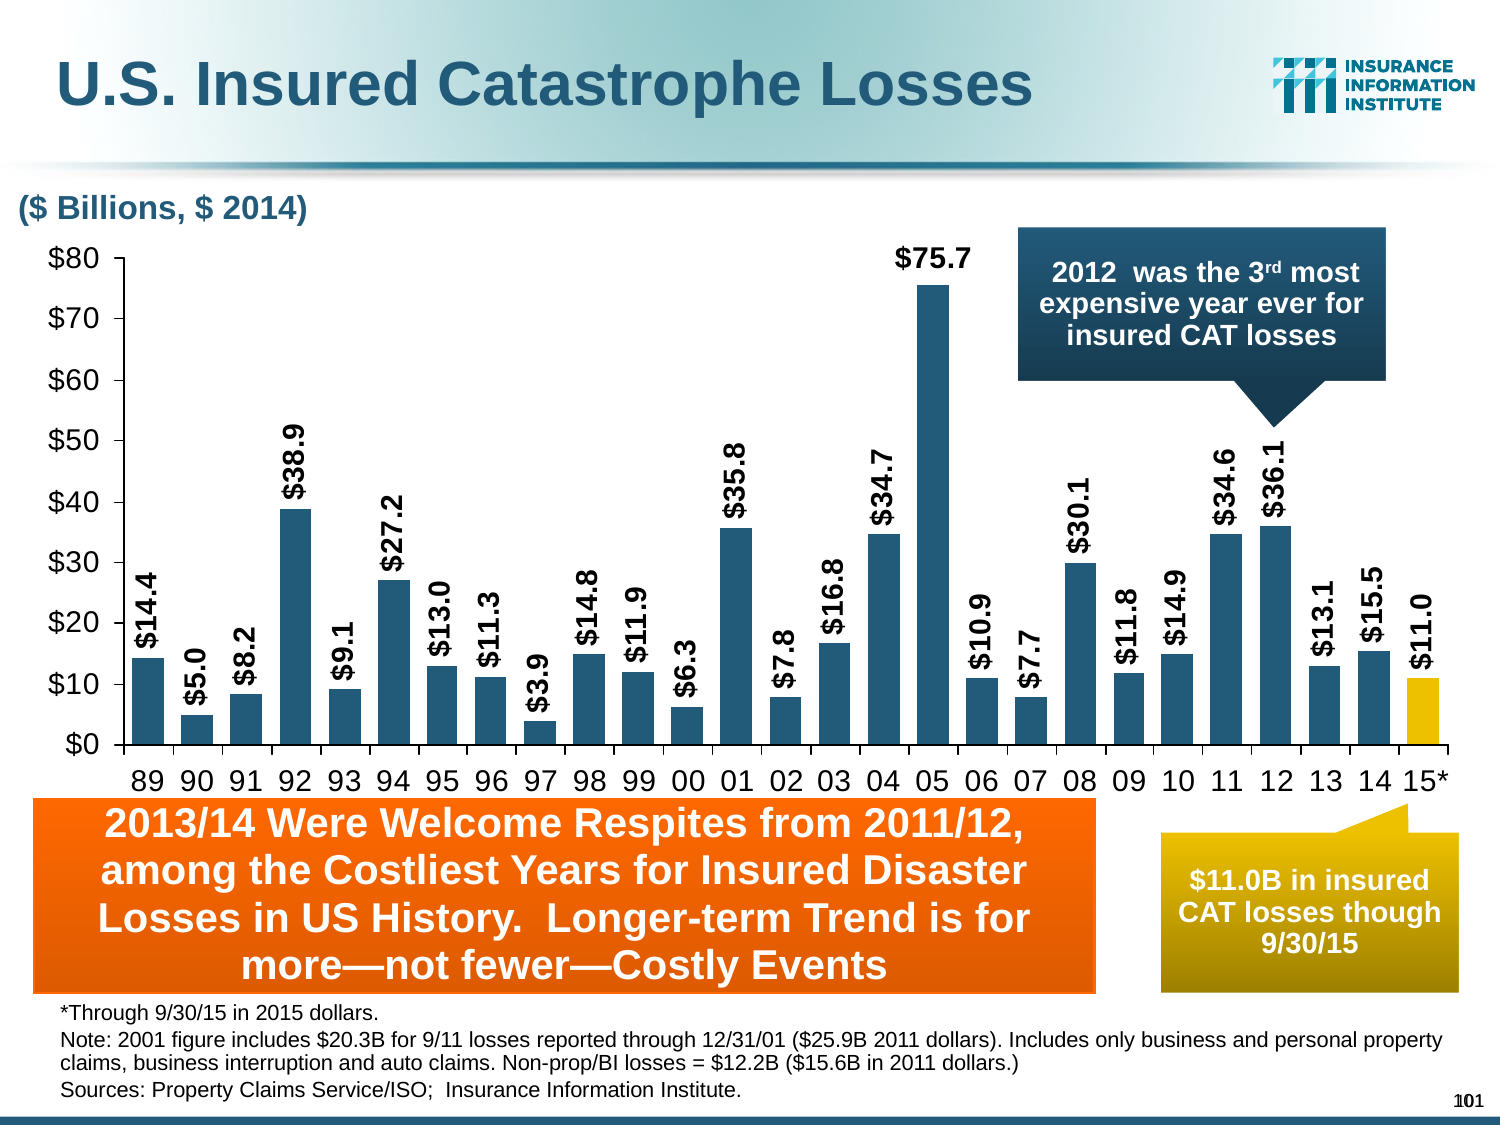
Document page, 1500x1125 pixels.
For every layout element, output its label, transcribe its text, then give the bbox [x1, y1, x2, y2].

text_box ($ Billions, $ 2014) [18, 190, 1419, 227]
slide_number 101 [1410, 1091, 1485, 1112]
title U.S. Insured Catastrophe Losses [48, 14, 1264, 157]
text_box *Through 9/30/15 in 2015 dollars. Note: 2001 figure includes $20.3B for 9/11 losses reported through 12/31/01 ($25.9B 2011 dollars). Includes only business and personal property claims, business interruption and auto claims. Non-prop/BI losses = $12.2B ($15.6B in 2011 dollars.) Sources: Property Claims Service/ISO; Insurance Information Institute. [0, 943, 1500, 1125]
picture [0, 0, 1500, 189]
text_box $11.0B in insured CAT losses though 9/30/15 [1158, 823, 1462, 996]
text_box 2013/14 Were Welcome Respites from 2011/12, among the Costliest Years for Insured Disaster Losses in US History. Longer-term Trend is for more—not fewer—Costly Events [33, 821, 1095, 993]
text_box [35, 224, 1457, 815]
